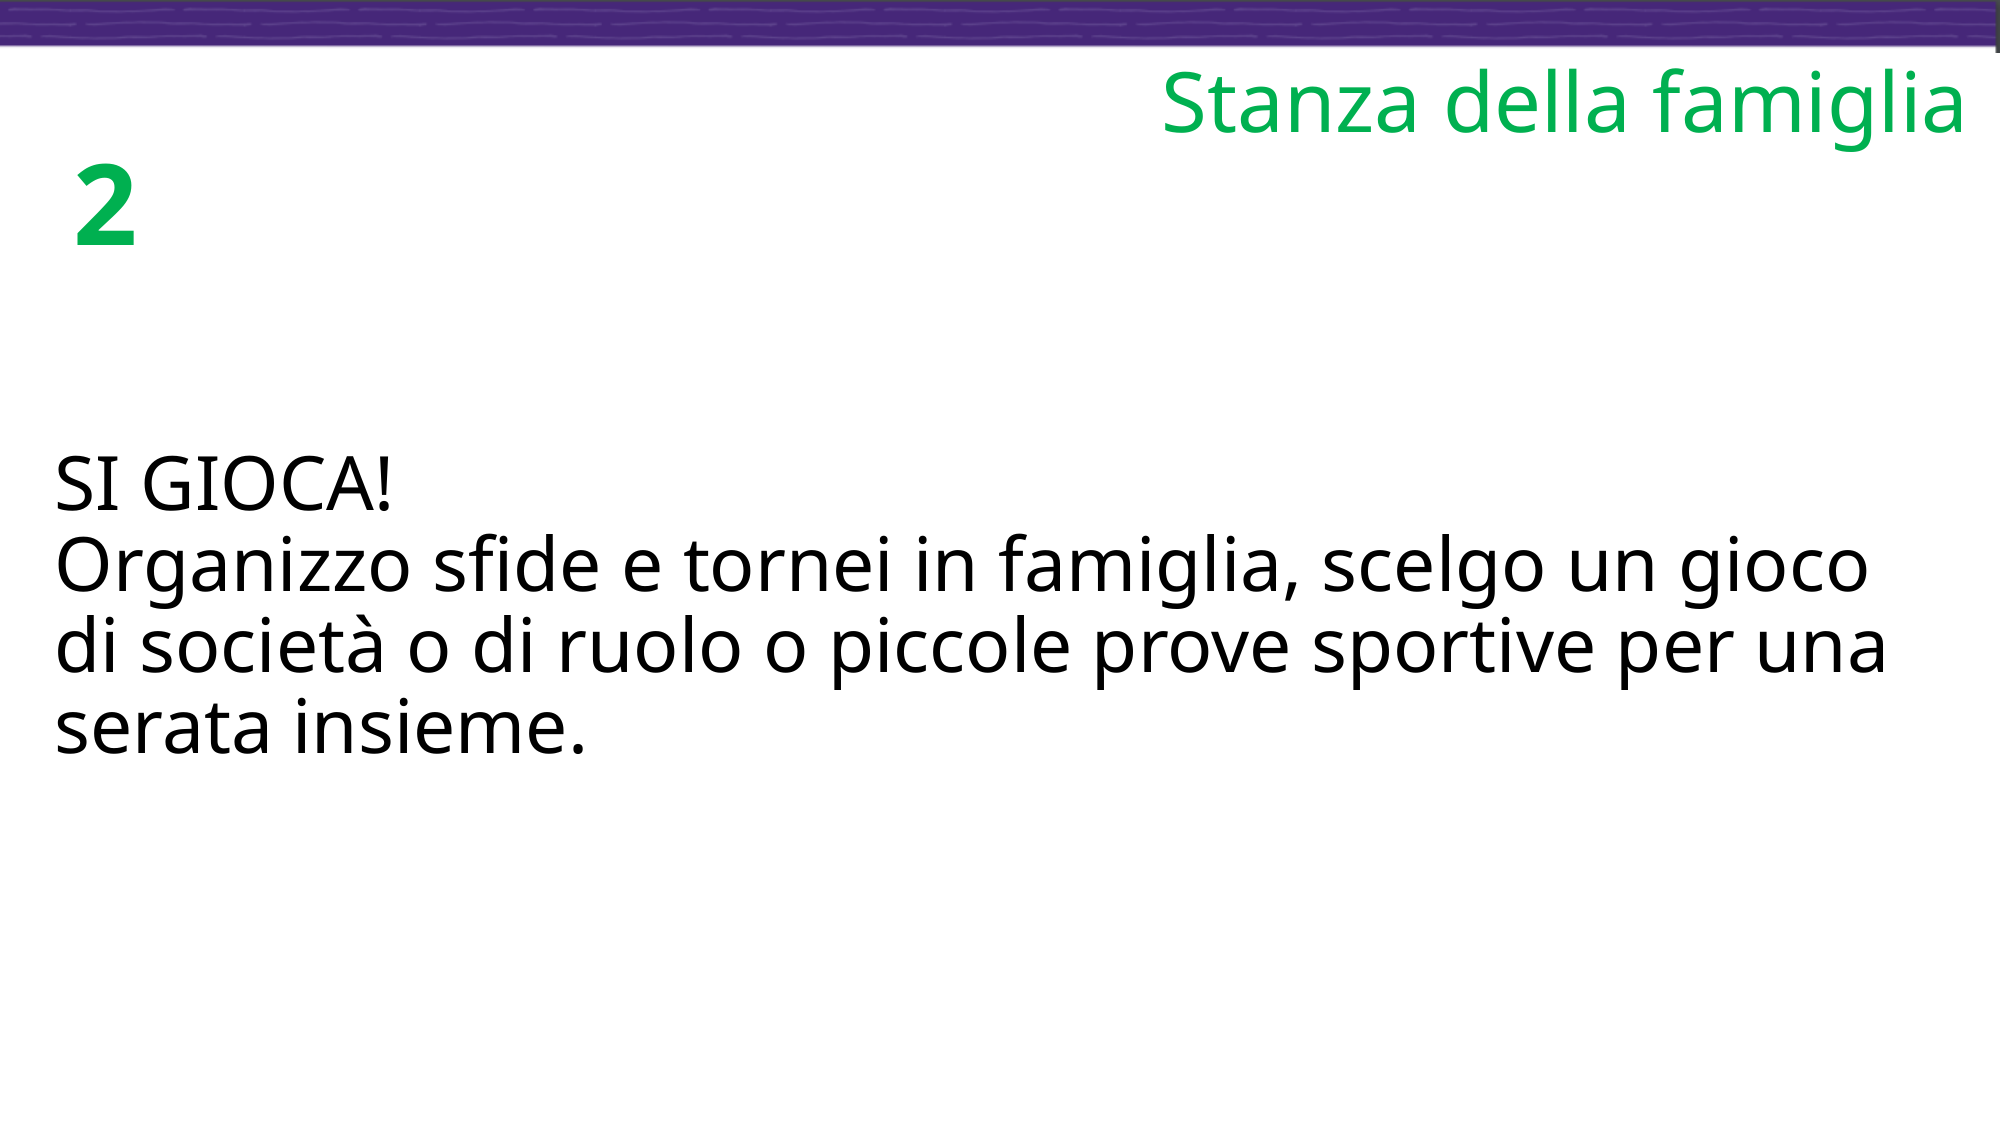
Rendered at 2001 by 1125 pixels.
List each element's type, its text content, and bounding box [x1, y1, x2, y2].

text_box Stanza della famiglia [1141, 53, 1990, 170]
text_box 2 [39, 140, 172, 218]
picture [0, 0, 2000, 53]
title SI GIOCA! Organizzo sfide e tornei in famiglia, scelgo un gioco di società o di ruolo o piccole prove sportive per una serata insieme. [39, 218, 1965, 998]
